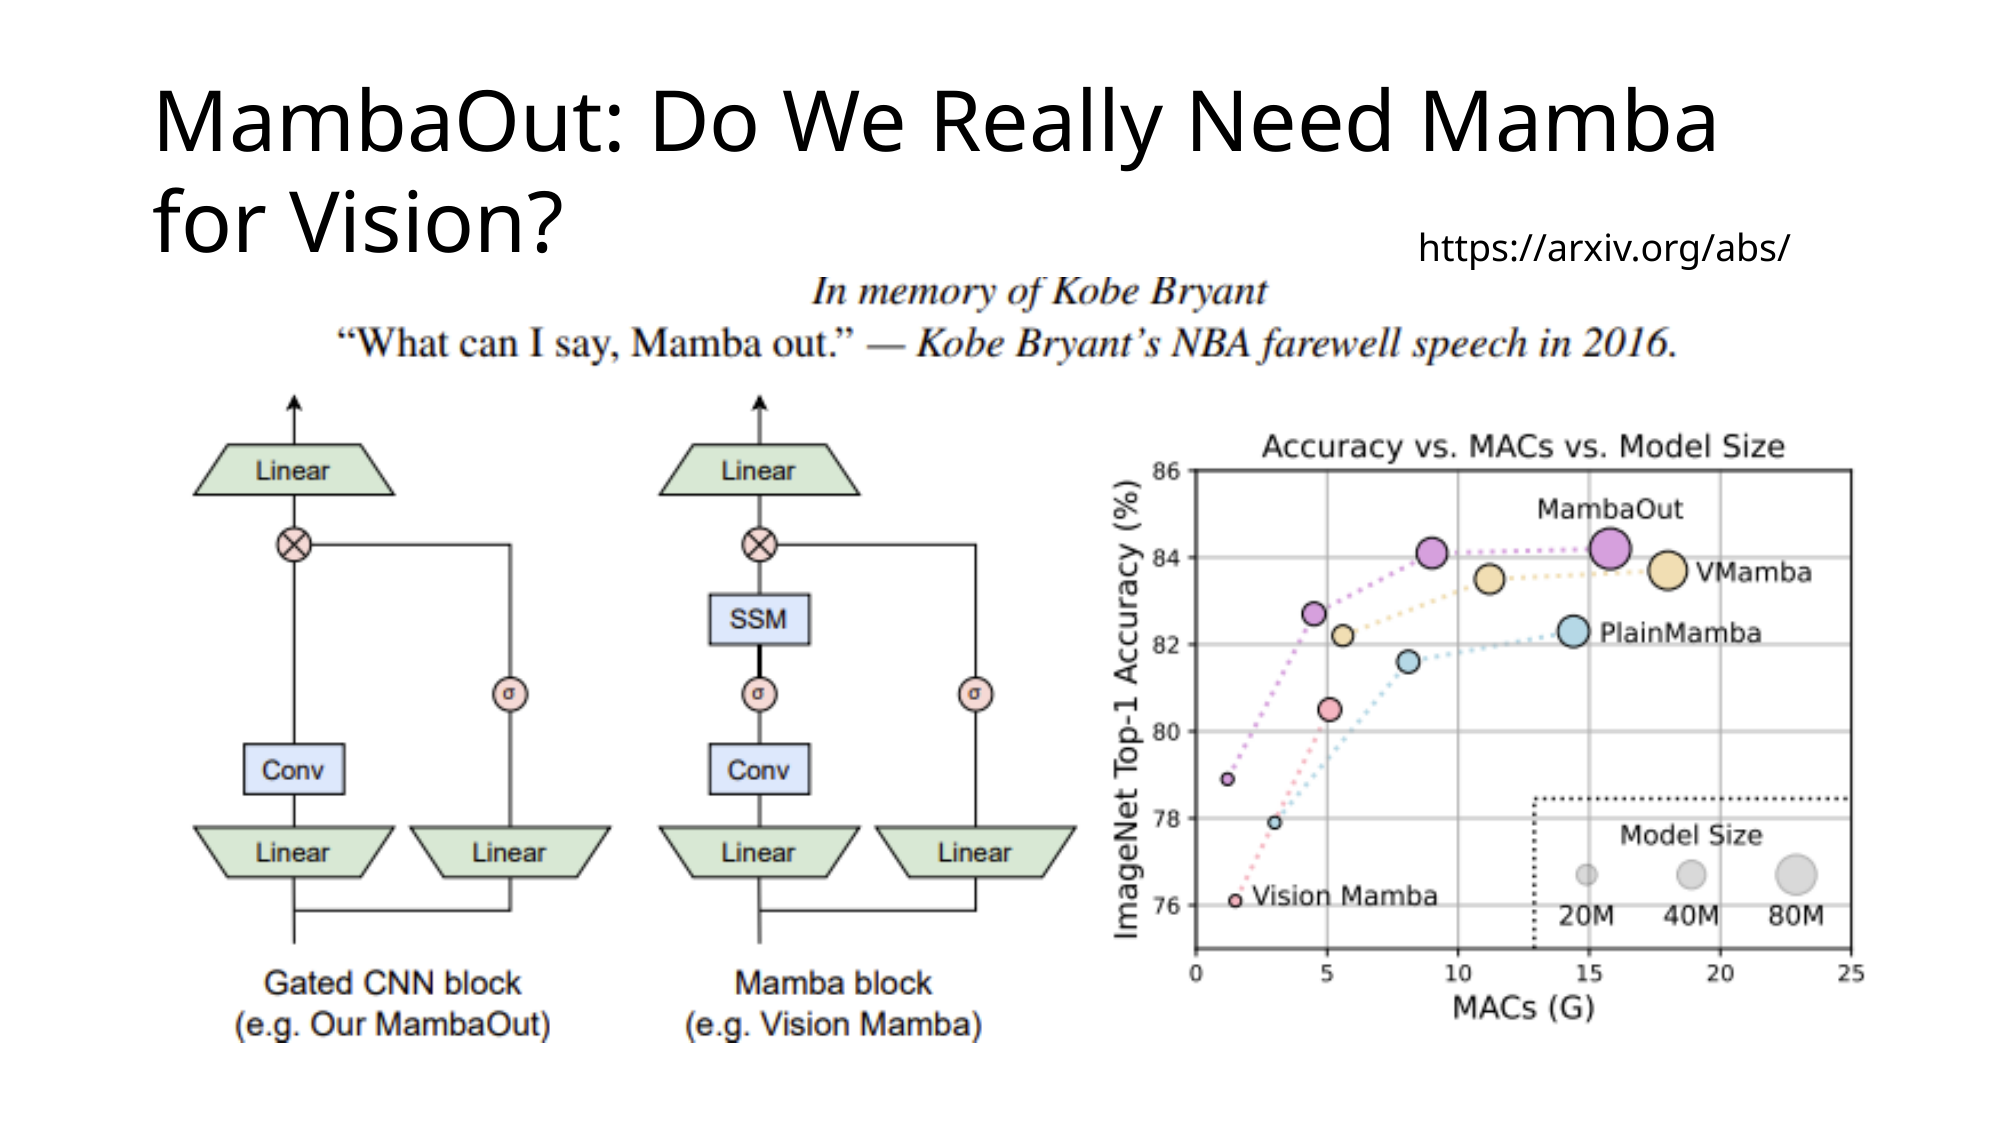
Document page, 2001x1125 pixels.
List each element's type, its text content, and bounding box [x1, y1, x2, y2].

title MambaOut: Do We Really Need Mamba for Vision? [137, 59, 1863, 278]
picture [158, 276, 1886, 1044]
text_box https://arxiv.org/abs/2405.07992 [1403, 216, 2000, 322]
